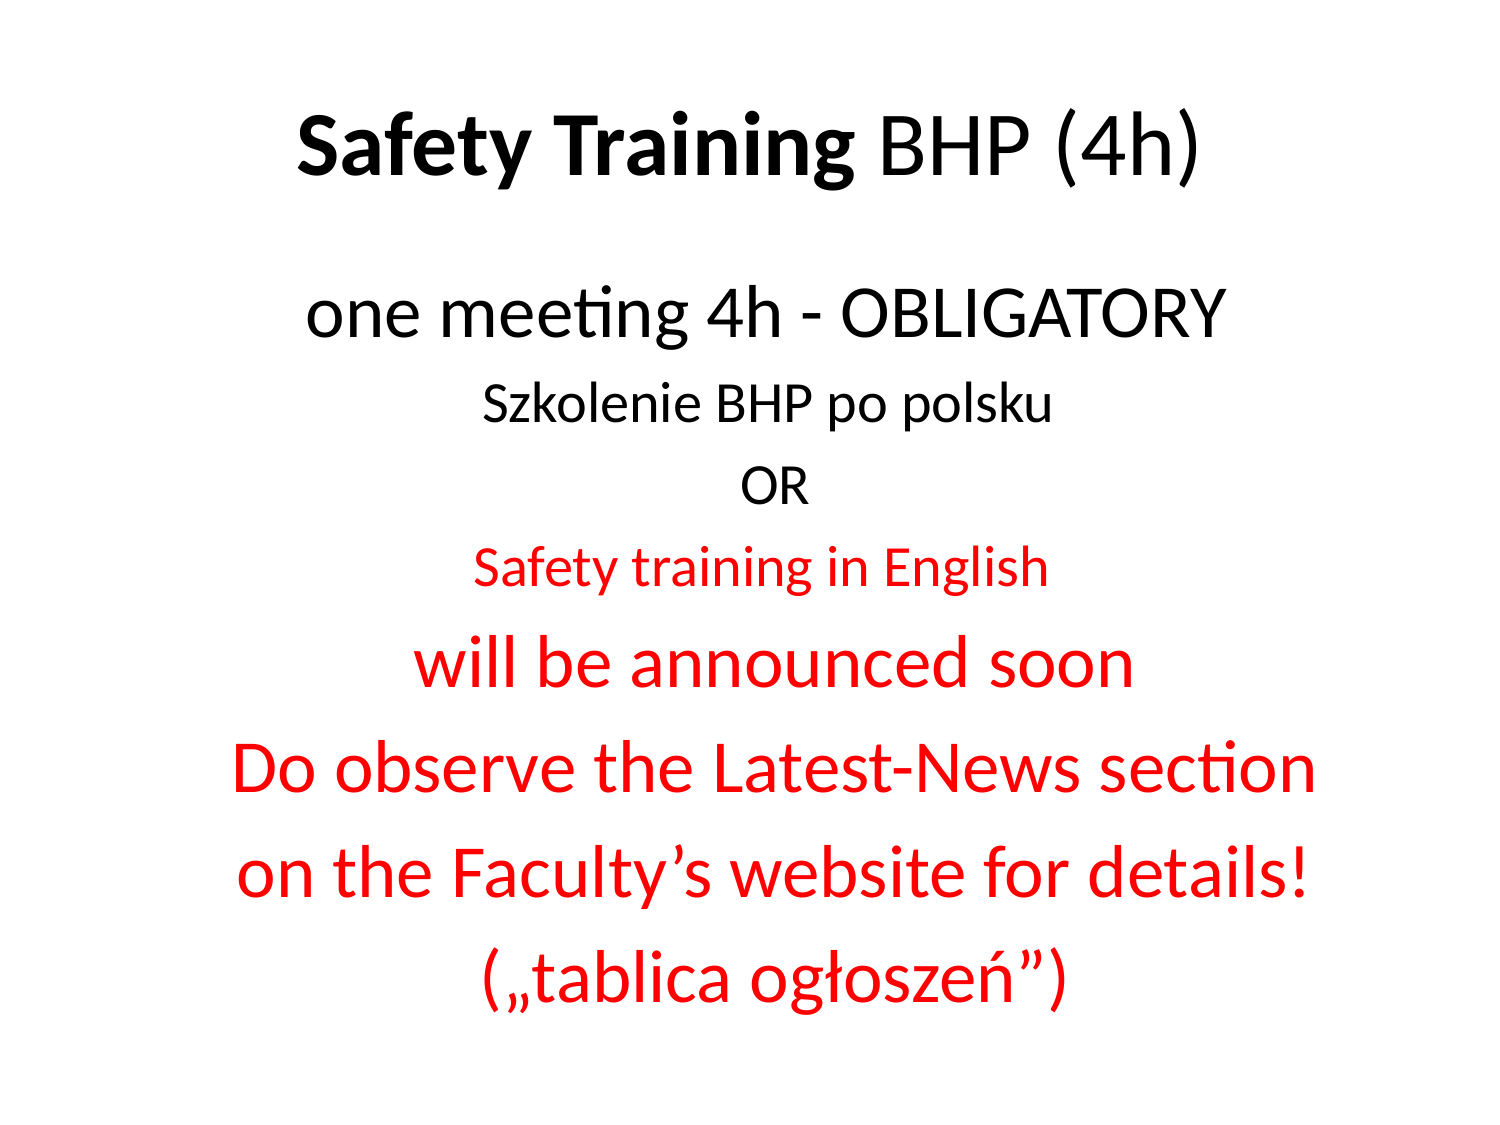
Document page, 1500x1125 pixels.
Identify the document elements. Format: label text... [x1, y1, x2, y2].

list one meeting 4h - OBLIGATORY Szkolenie BHP po polsku OR Safety training in English will be announced soon Do observe the Latest-News section on the Faculty’s website for details! („tablica ogłoszeń”) [72, 255, 1479, 1071]
title Safety Training BHP (4h) [74, 44, 1426, 233]
